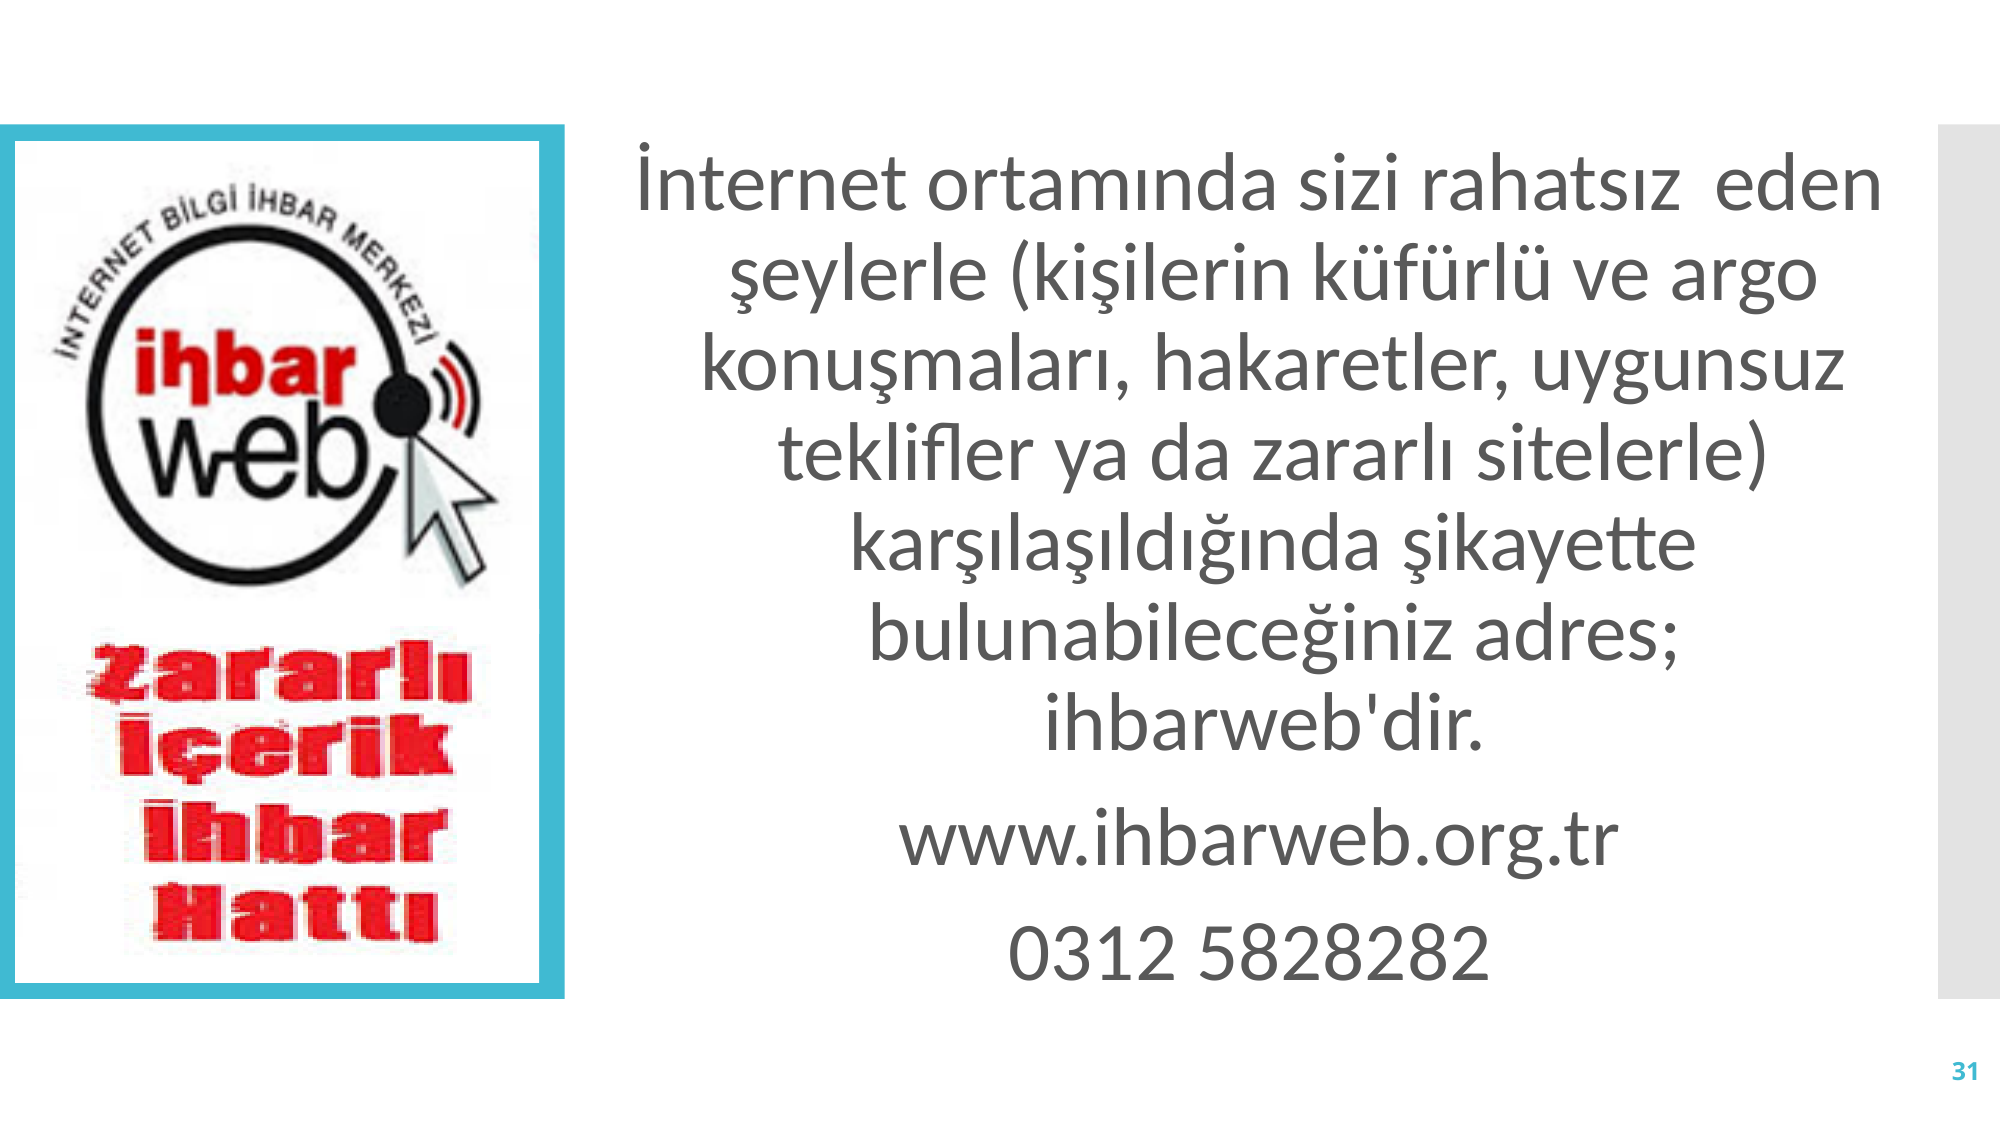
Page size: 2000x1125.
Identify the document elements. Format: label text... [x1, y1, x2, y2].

list İnternet ortamında sizi rahatsız eden şeylerle (kişilerin küfürlü ve argo konuşmaları, hakaretler, uygunsuz teklifler ya da zararlı sitelerle) karşılaşıldığında şikayette bulunabileceğiniz adres; ihbarweb'dir. www.ihbarweb.org.tr 0312 5828282 [610, 146, 1910, 1106]
slide_number 31 [1744, 1042, 1996, 1103]
picture [14, 140, 540, 983]
